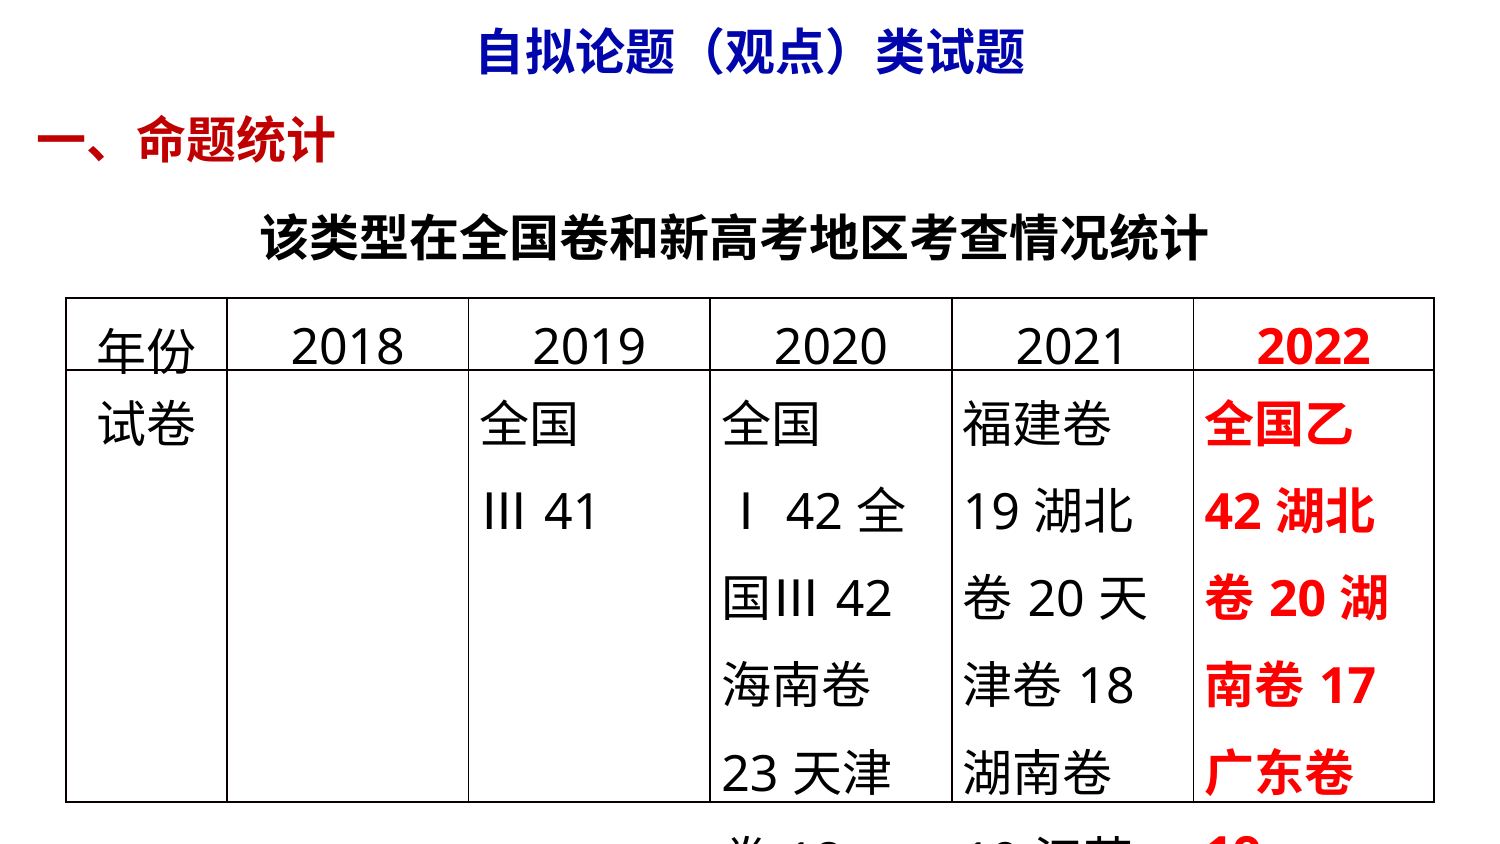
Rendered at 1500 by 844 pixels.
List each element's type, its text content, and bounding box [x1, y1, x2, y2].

table_header 2019 [469, 299, 709, 369]
table_cell 全国Ⅲ41 [469, 371, 709, 801]
table_header 2022 [1194, 299, 1433, 369]
table_cell 全国乙42湖北卷20湖南卷17广东卷19 [1194, 371, 1433, 801]
text_box 该类型在全国卷和新高考地区考查情况统计 [244, 199, 1255, 275]
table_cell [228, 371, 468, 801]
table_header 年份 [67, 299, 226, 369]
table_header 2020 [711, 299, 951, 369]
text_box 一、命题统计 [21, 101, 1479, 176]
table_cell 福建卷19湖北卷20天津卷18湖南卷19江苏卷18 [953, 371, 1193, 801]
table_header 2018 [228, 299, 468, 369]
table_cell 全国Ⅰ42全国Ⅲ42海南卷23天津卷18 [711, 371, 951, 801]
text_box 自拟论题（观点）类试题 [21, 12, 1479, 88]
table_header 2021 [953, 299, 1193, 369]
table_cell 试卷 [67, 371, 226, 801]
